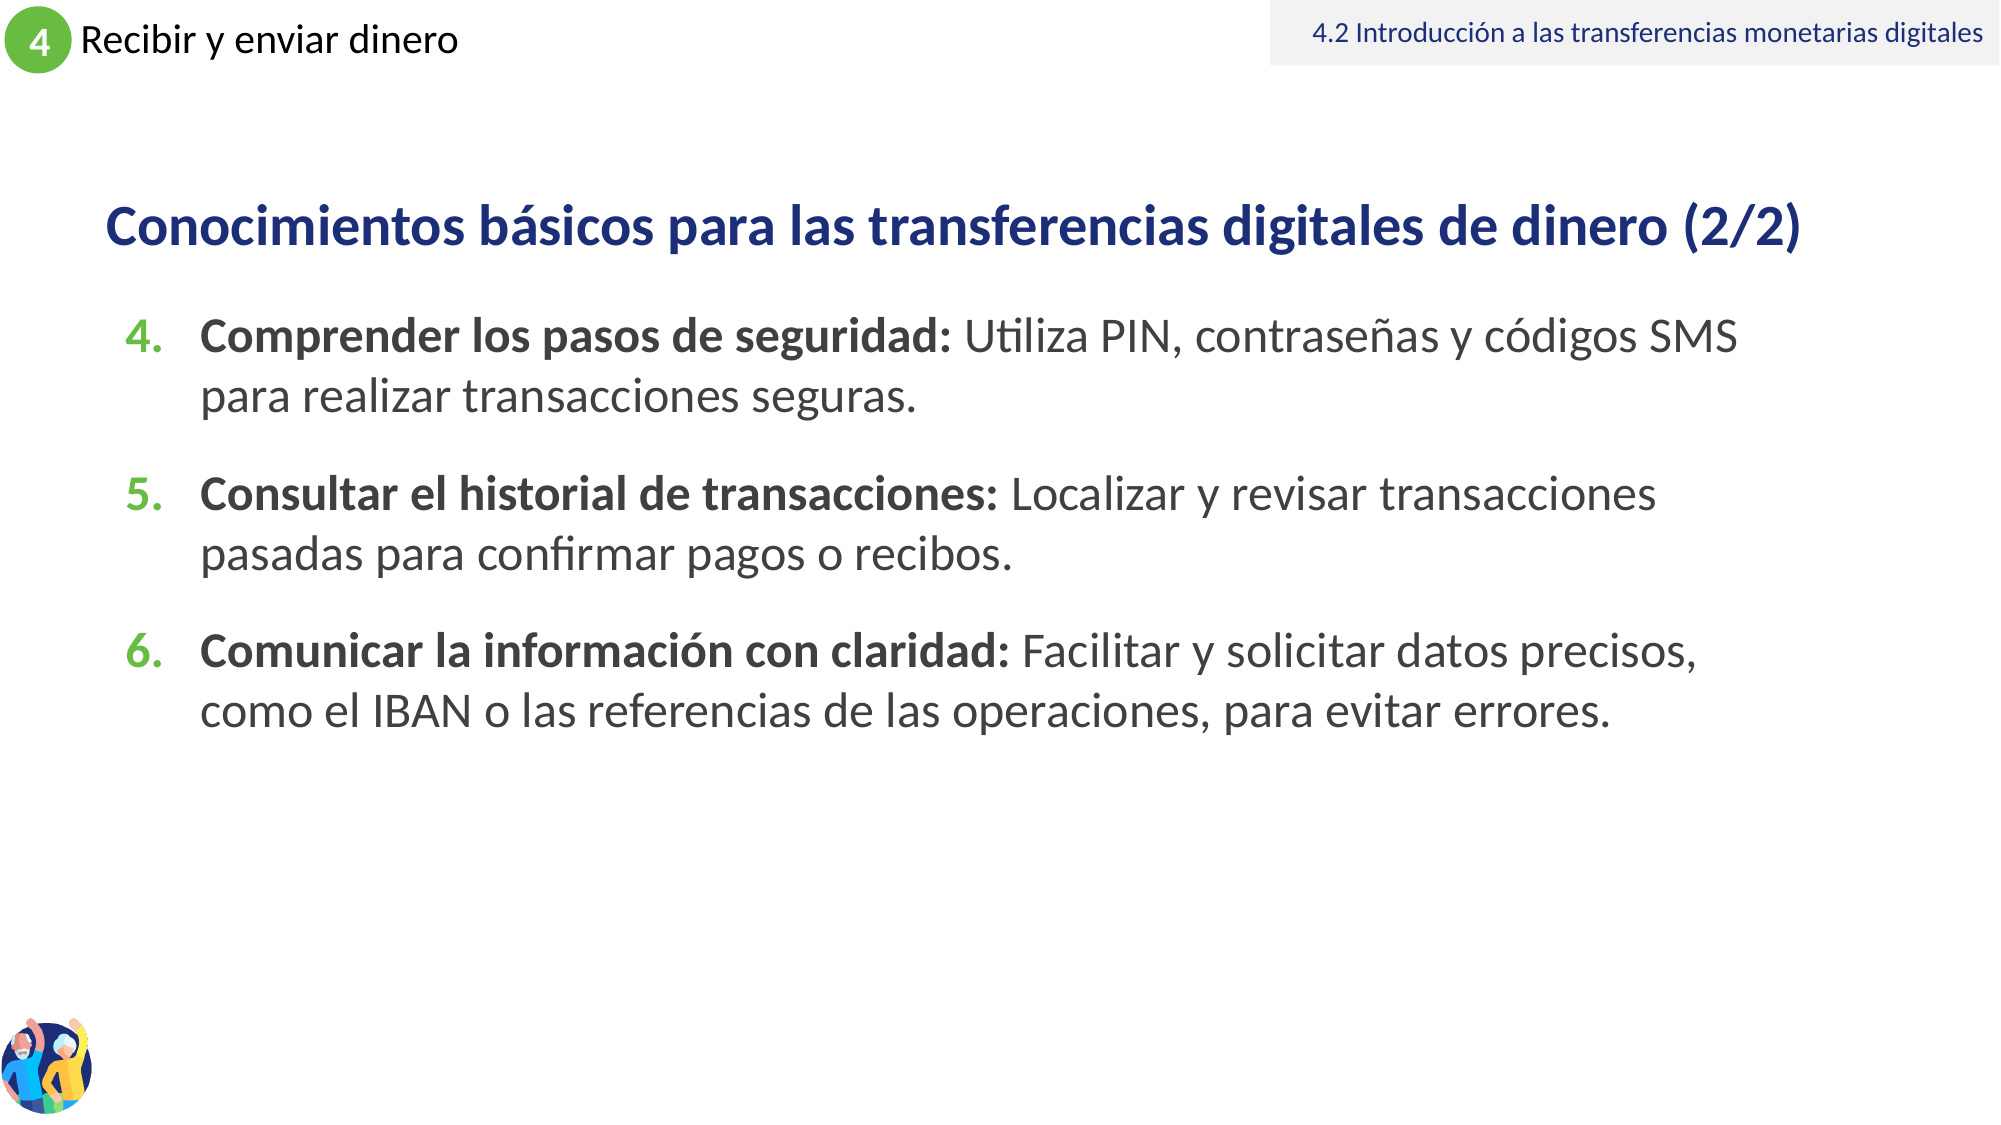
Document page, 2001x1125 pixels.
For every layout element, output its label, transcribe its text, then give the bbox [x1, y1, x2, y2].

text_box 4.2 Introducción a las transferencias monetarias digitales [1270, 0, 2000, 66]
title Conocimientos básicos para las transferencias digitales de dinero (2/2) [91, 177, 1906, 277]
list Comprender los pasos de seguridad: Utiliza PIN, contraseñas y códigos SMS para realizar transacciones seguras. Consultar el historial de transacciones: Localizar y revisar transacciones pasadas para confirmar pagos o recibos. Comunicar la información con claridad: Facilitar y solicitar datos precisos, como el IBAN o las referencias de las operaciones, para evitar errores. [91, 295, 1802, 1073]
picture [1, 1007, 99, 1125]
